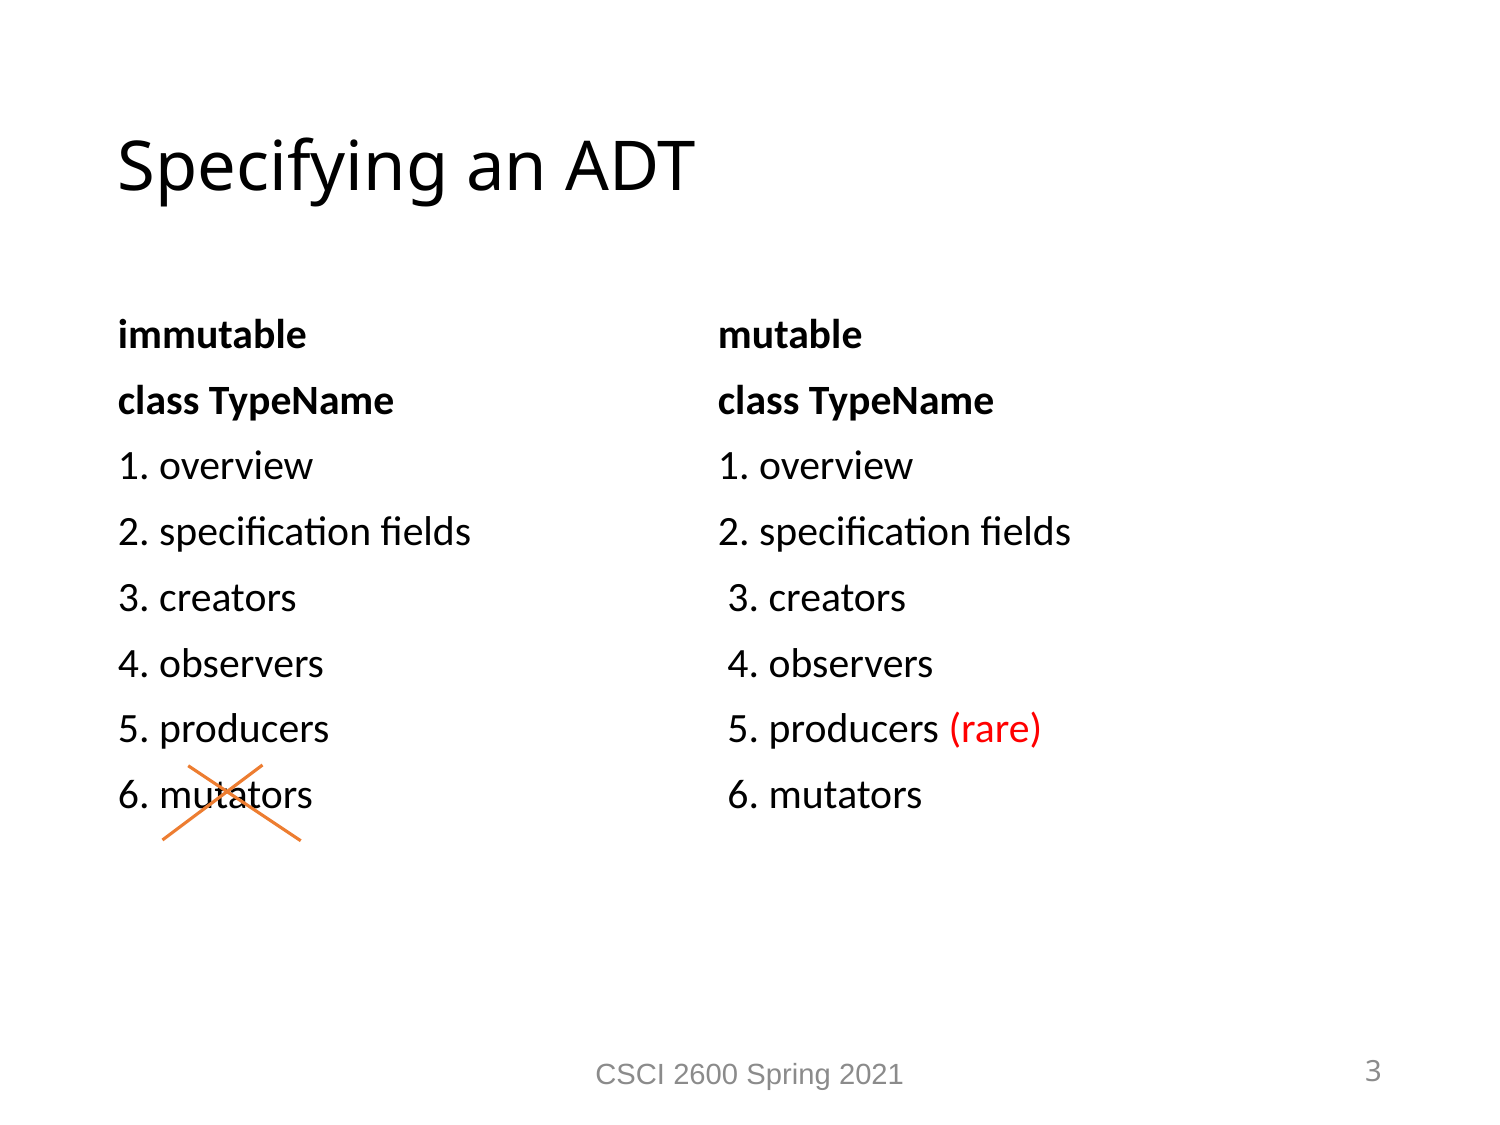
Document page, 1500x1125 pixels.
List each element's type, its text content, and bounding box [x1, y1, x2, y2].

text_box CSCI 2600 Spring 2021 [496, 1042, 1003, 1103]
text_box 3 [1059, 1042, 1397, 1103]
text_box immutable mutable class TypeName class TypeName 1. overview 1. overview 2. specification fields 2. specification fields 3. creators 3. creators 4. observers 4. observers 5. producers 5. producers (rare) 6. mutators 6. mutators [103, 299, 1397, 1014]
text_box Specifying an ADT [103, 59, 1397, 278]
